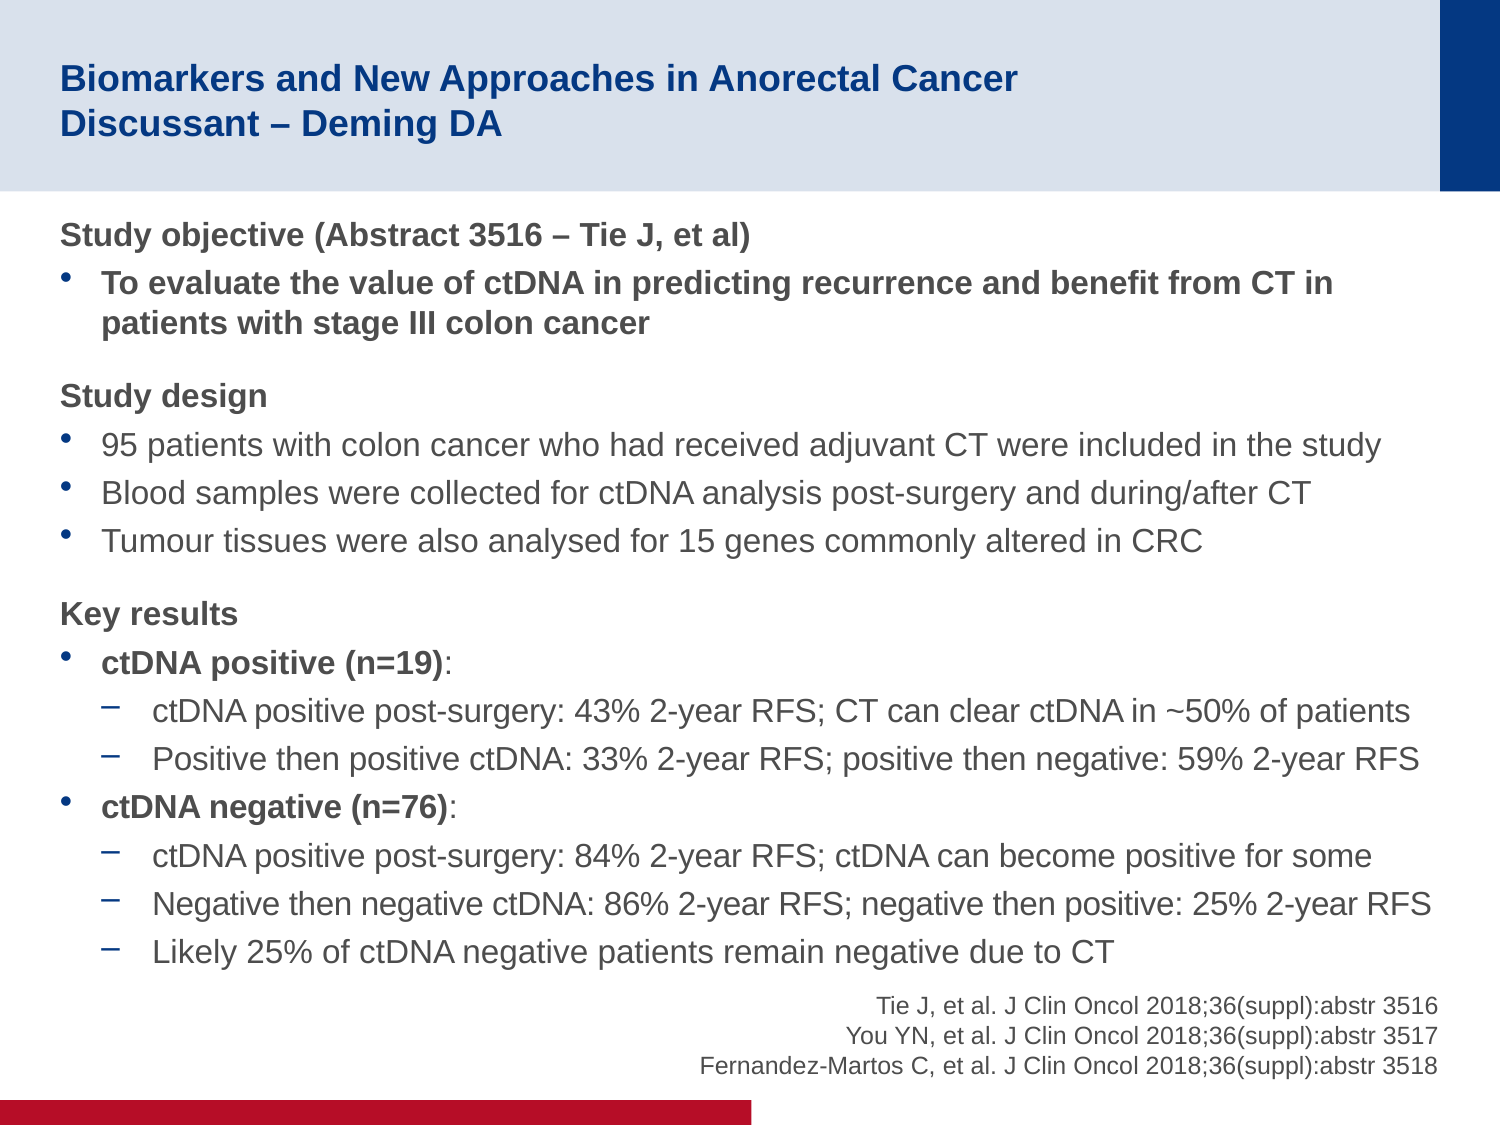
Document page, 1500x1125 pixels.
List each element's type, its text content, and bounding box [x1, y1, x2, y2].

list Study objective (Abstract 3516 – Tie J, et al) To evaluate the value of ctDNA in predicting recurrence and benefit from CT in patients with stage III colon cancer Study design 95 patients with colon cancer who had received adjuvant CT were included in the study Blood samples were collected for ctDNA analysis post-surgery and during/after CT Tumour tissues were also analysed for 15 genes commonly altered in CRC Key results ctDNA positive (n=19): ctDNA positive post-surgery: 43% 2-year RFS; CT can clear ctDNA in ~50% of patients Positive then positive ctDNA: 33% 2-year RFS; positive then negative: 59% 2-year RFS ctDNA negative (n=76): ctDNA positive post-surgery: 84% 2-year RFS; ctDNA can become positive for some Negative then negative ctDNA: 86% 2-year RFS; negative then positive: 25% 2-year RFS Likely 25% of ctDNA negative patients remain negative due to CT [59, 205, 1441, 985]
list Tie J, et al. J Clin Oncol 2018;36(suppl):abstr 3516 You YN, et al. J Clin Oncol 2018;36(suppl):abstr 3517 Fernandez-Martos C, et al. J Clin Oncol 2018;36(suppl):abstr 3518 [686, 999, 1441, 1080]
title Biomarkers and New Approaches in Anorectal Cancer Discussant – Deming DA [59, 29, 1412, 162]
